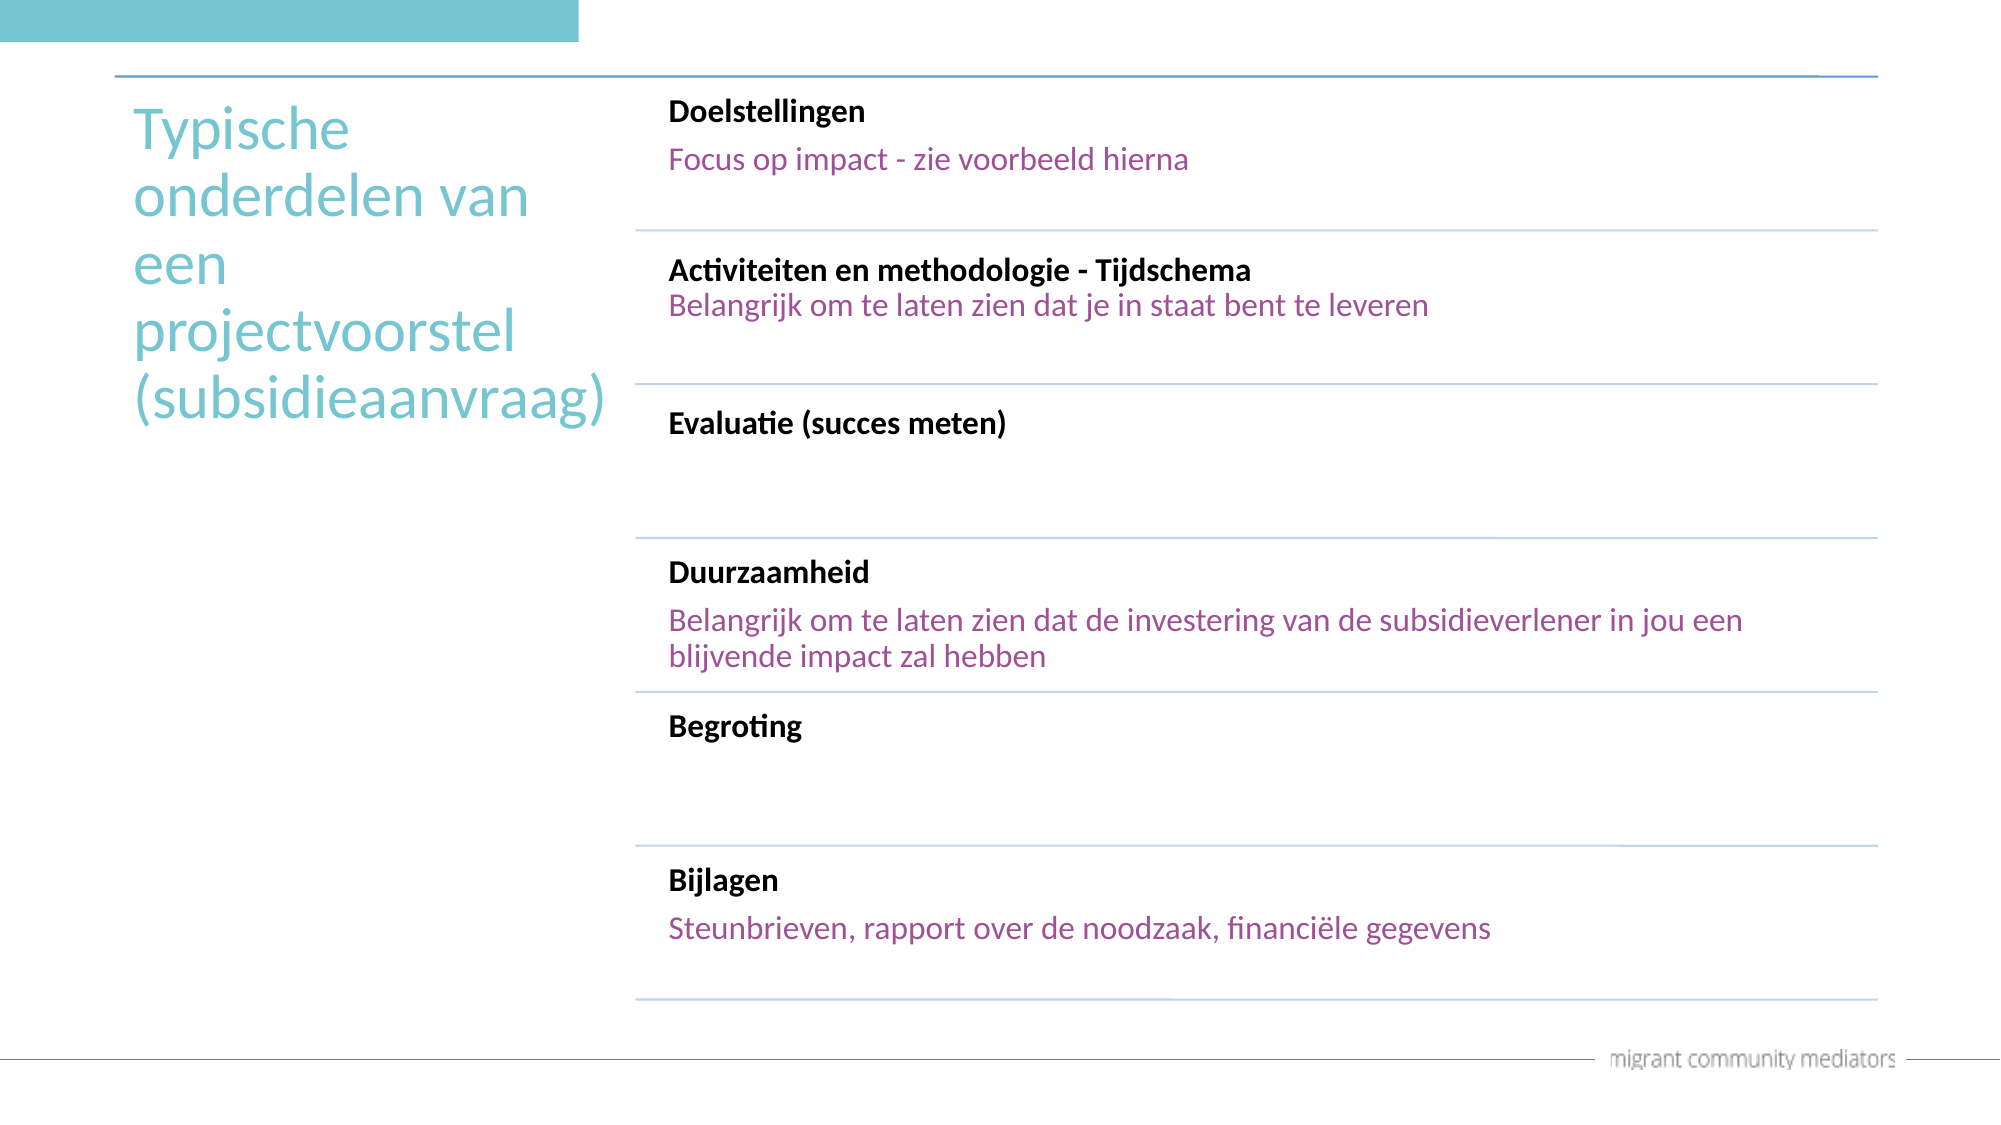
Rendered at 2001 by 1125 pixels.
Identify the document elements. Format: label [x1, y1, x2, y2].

text_box [114, 76, 1878, 1007]
